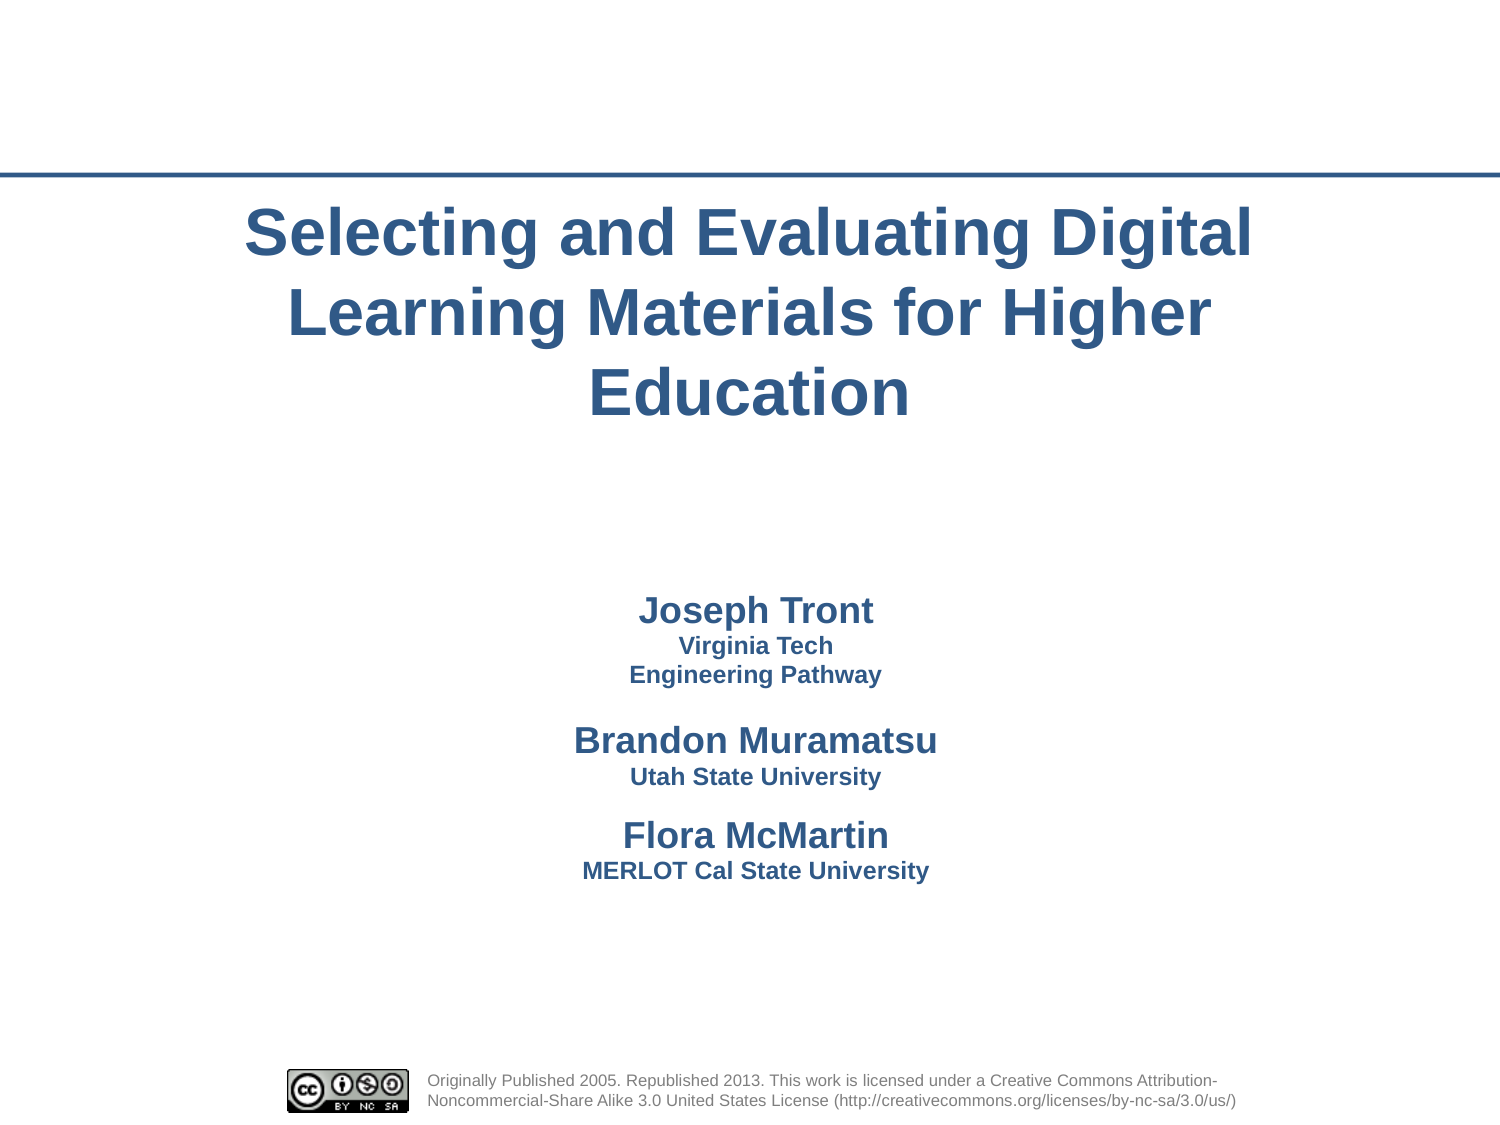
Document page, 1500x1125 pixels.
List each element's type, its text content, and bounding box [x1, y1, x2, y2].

picture [287, 1069, 409, 1113]
text_box Originally Published 2005. Republished 2013. This work is licensed under a Creative Commons Attribution-Noncommercial-Share Alike 3.0 United States License (http://creativecommons.org/licenses/by-nc-sa/3.0/us/) [412, 1062, 1325, 1118]
title Selecting and Evaluating Digital Learning Materials for Higher Education [112, 174, 1388, 363]
subtitle Joseph Tront Virginia Tech Engineering Pathway Brandon Muramatsu Utah State University Flora McMartin MERLOT Cal State University [162, 587, 1350, 913]
